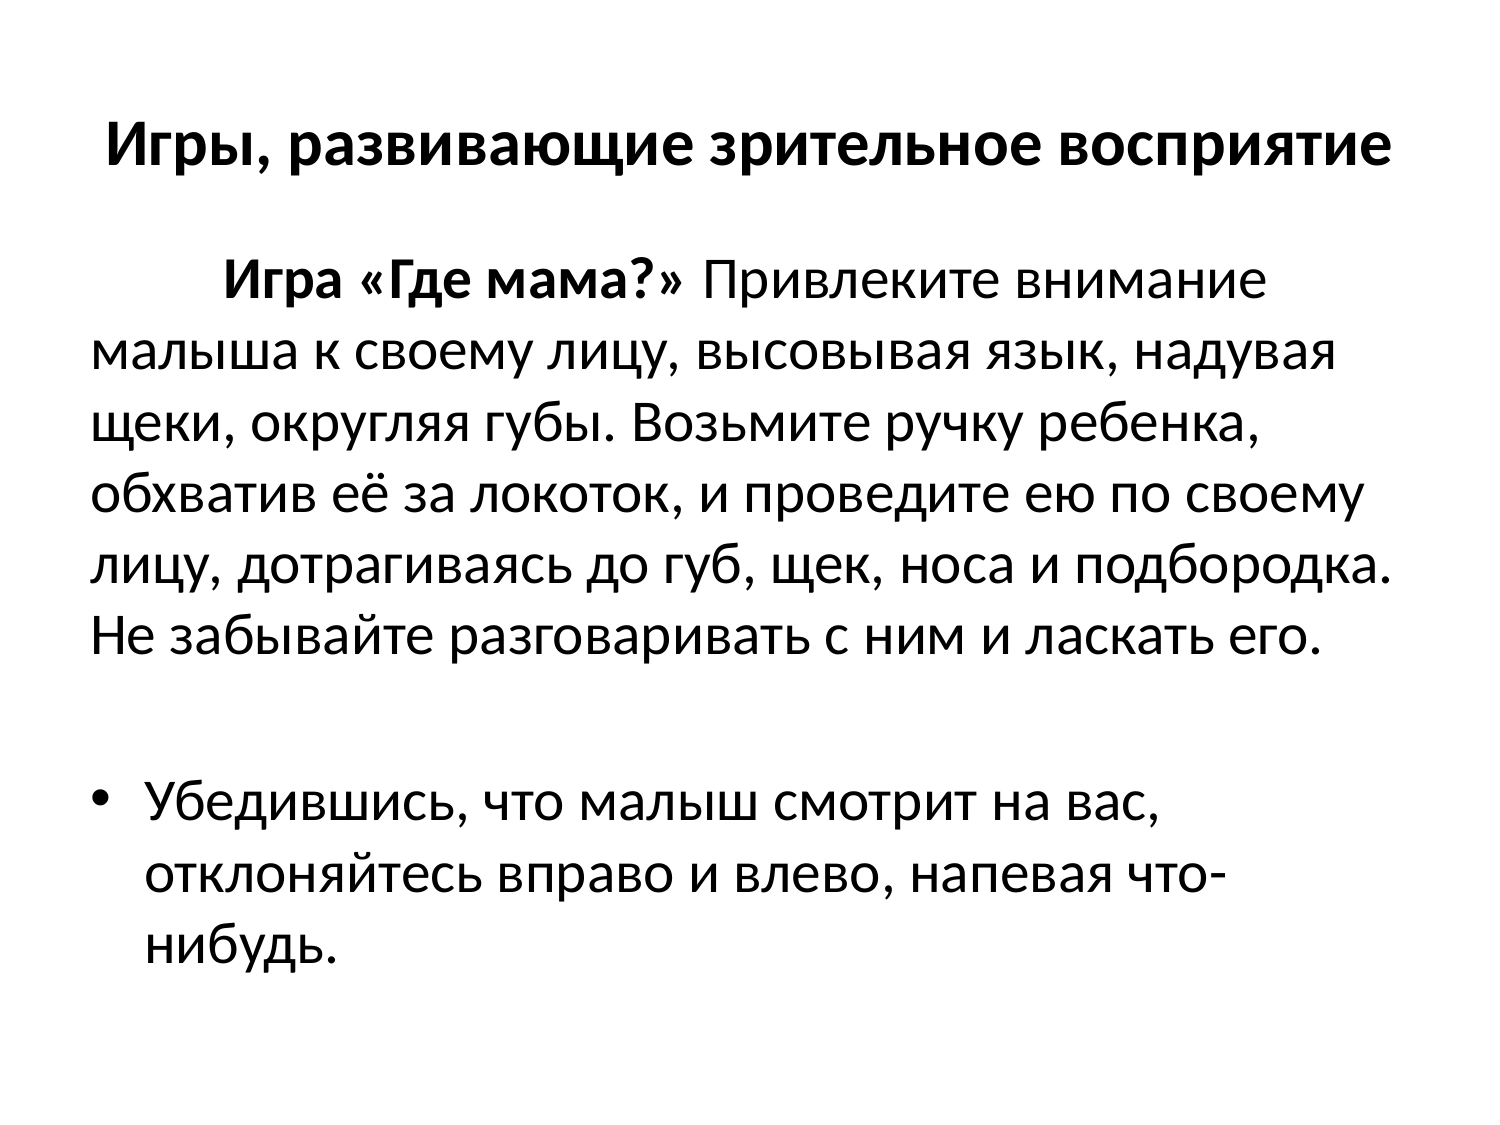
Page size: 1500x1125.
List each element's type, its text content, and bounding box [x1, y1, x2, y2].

title Игры, развивающие зрительное восприятие [75, 45, 1425, 231]
list Игра «Где мама?» Привлеките внимание малыша к своему лицу, высовывая язык, надувая щеки, округляя губы. Возьмите ручку ребенка, обхватив её за локоток, и проведите ею по своему лицу, дотрагиваясь до губ, щек, носа и подбородка. Не забывайте разговаривать с ним и ласкать его. Убедившись, что малыш смотрит на вас, отклоняйтесь вправо и влево, напевая что-нибудь. [75, 231, 1425, 1059]
